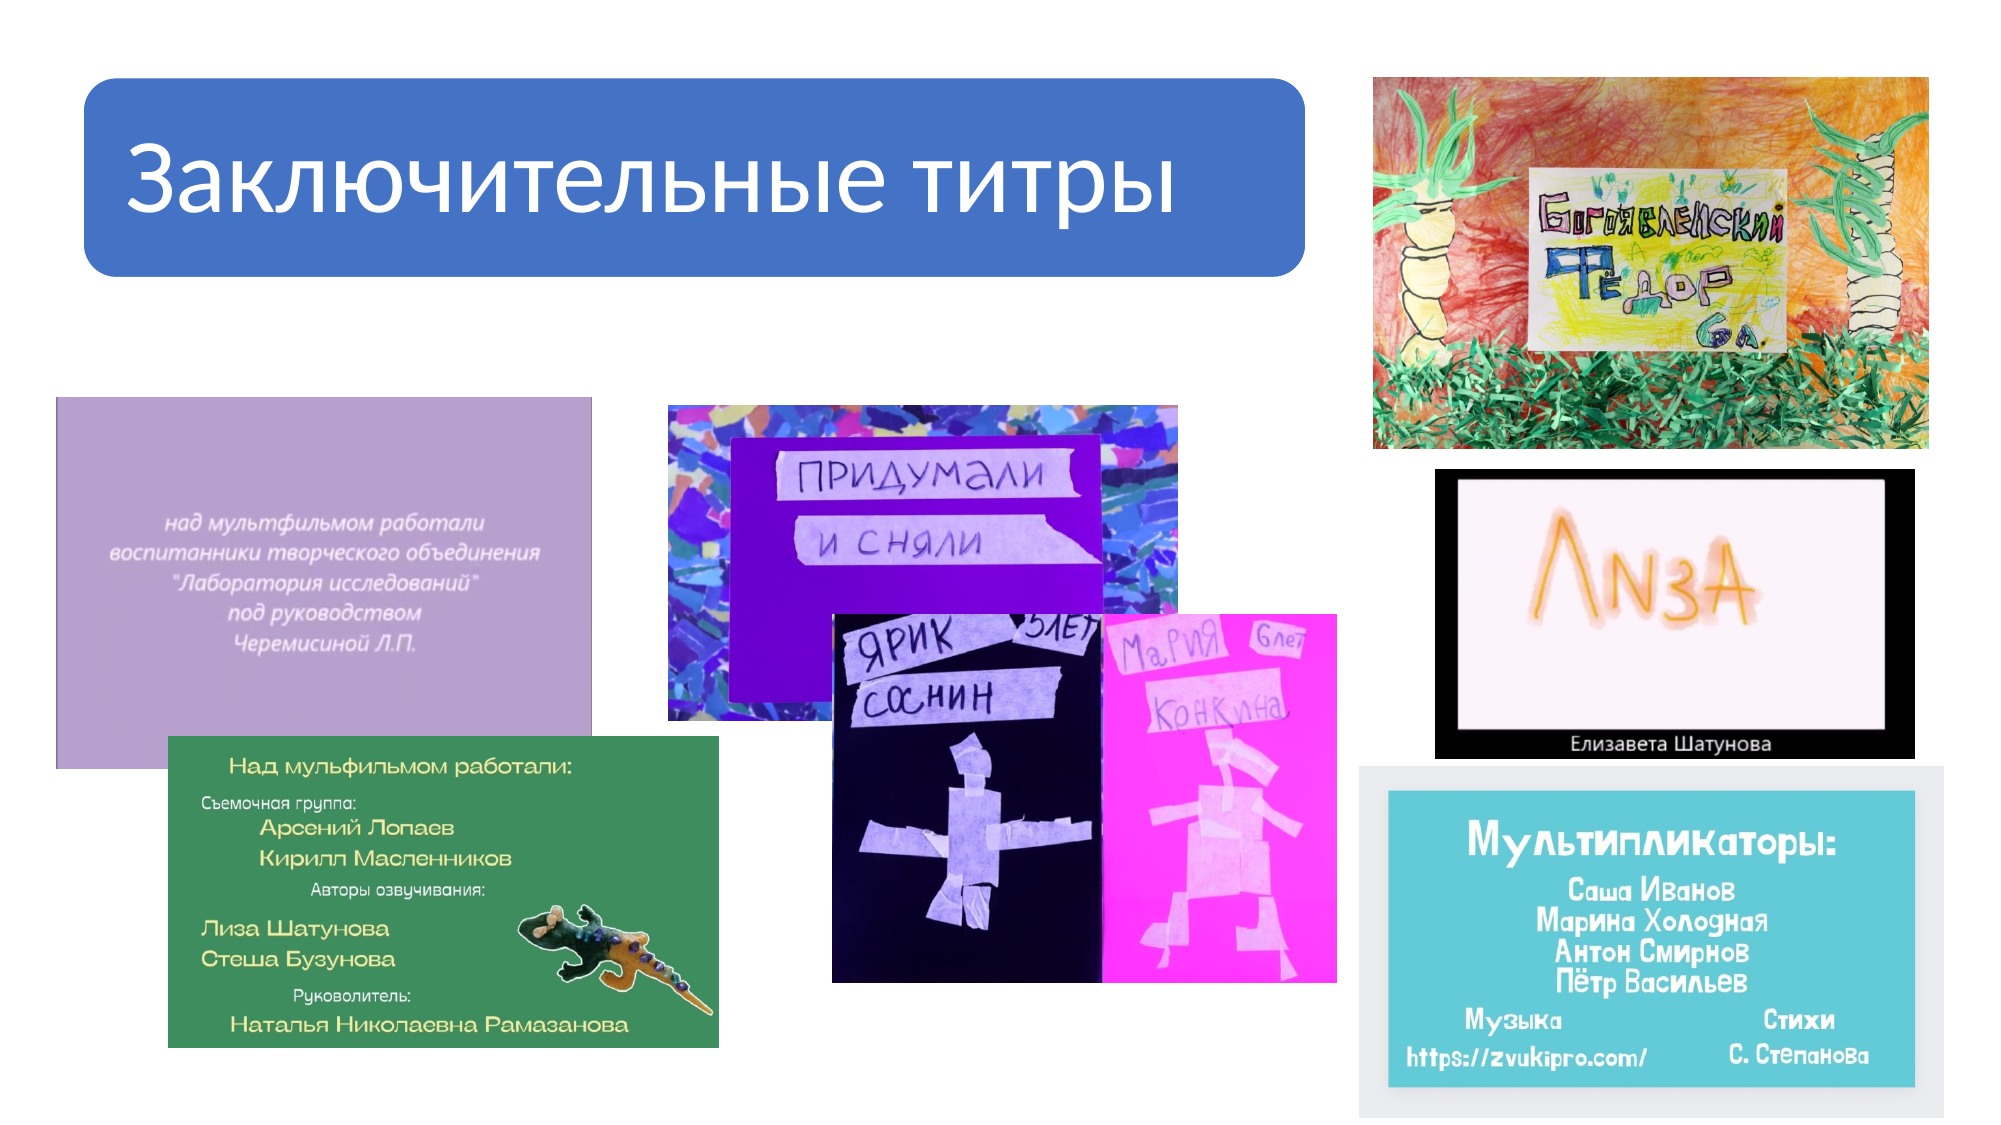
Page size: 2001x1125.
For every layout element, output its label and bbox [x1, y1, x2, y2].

picture [1435, 469, 1915, 759]
picture [1359, 766, 1944, 1118]
text_box [82, 77, 1307, 278]
picture [56, 397, 719, 1048]
picture [1373, 77, 1929, 449]
picture [668, 405, 1337, 983]
